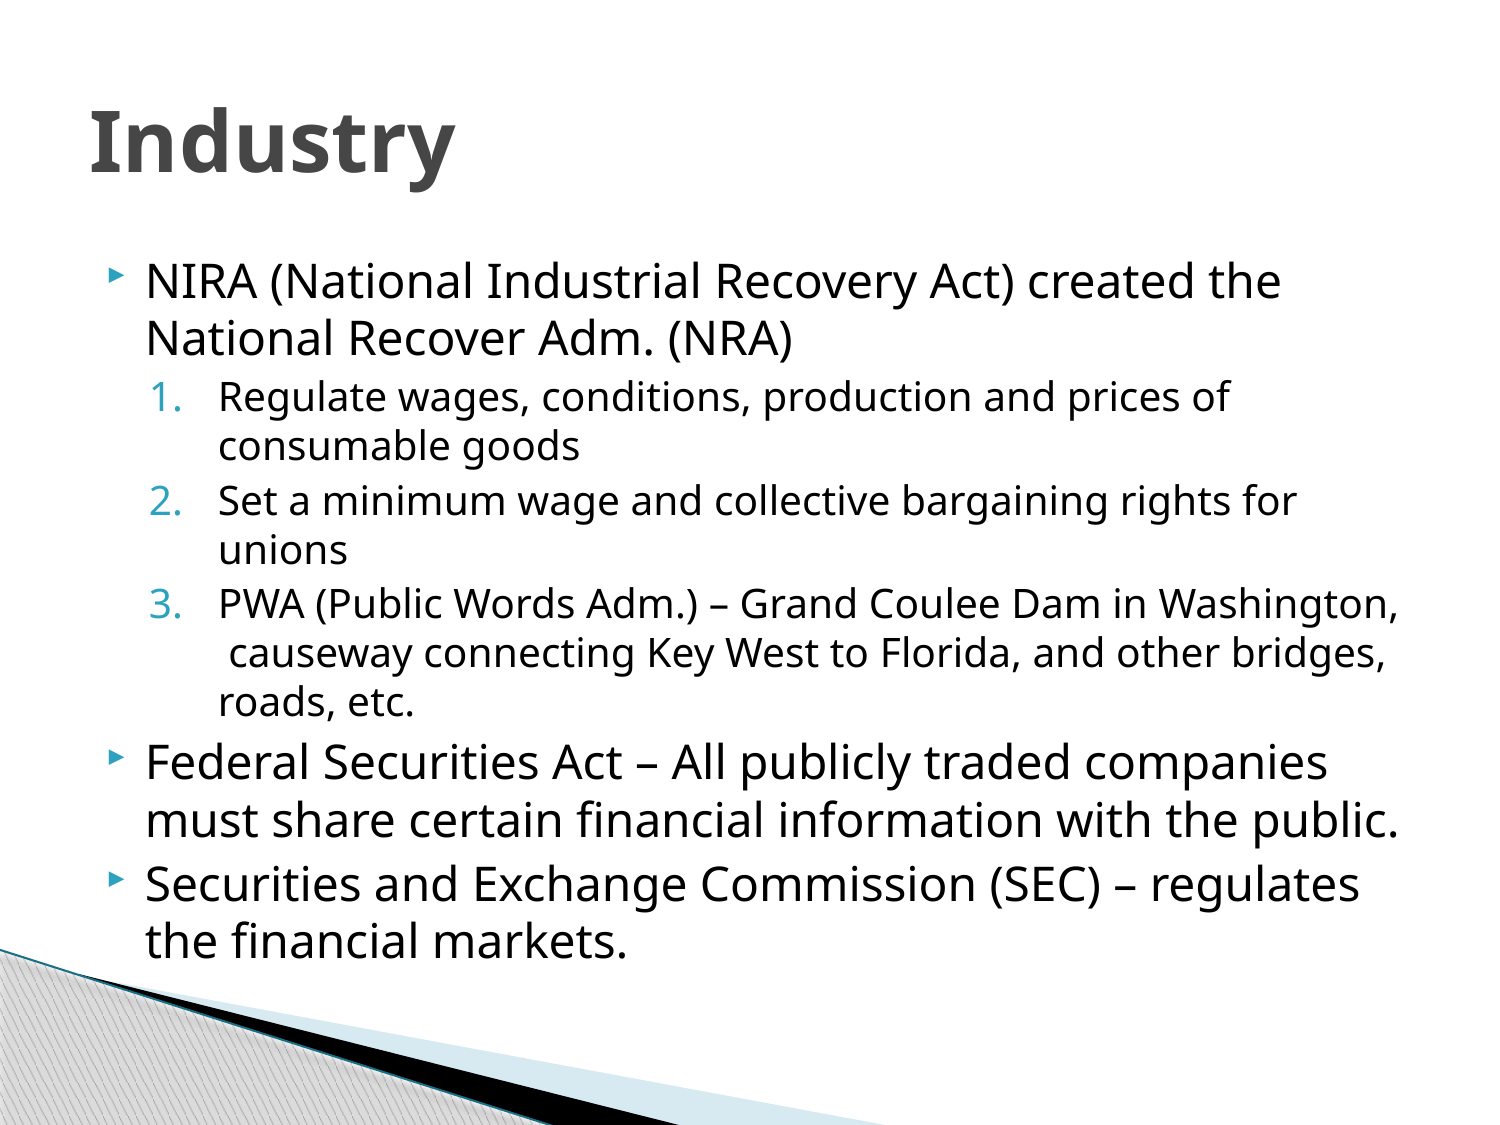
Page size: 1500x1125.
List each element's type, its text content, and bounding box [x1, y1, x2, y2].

list NIRA (National Industrial Recovery Act) created the National Recover Adm. (NRA) Regulate wages, conditions, production and prices of consumable goods Set a minimum wage and collective bargaining rights for unions PWA (Public Words Adm.) – Grand Coulee Dam in Washington, causeway connecting Key West to Florida, and other bridges, roads, etc. Federal Securities Act – All publicly traded companies must share certain financial information with the public. Securities and Exchange Commission (SEC) – regulates the financial markets. [75, 243, 1425, 986]
title Industry [75, 45, 1425, 233]
